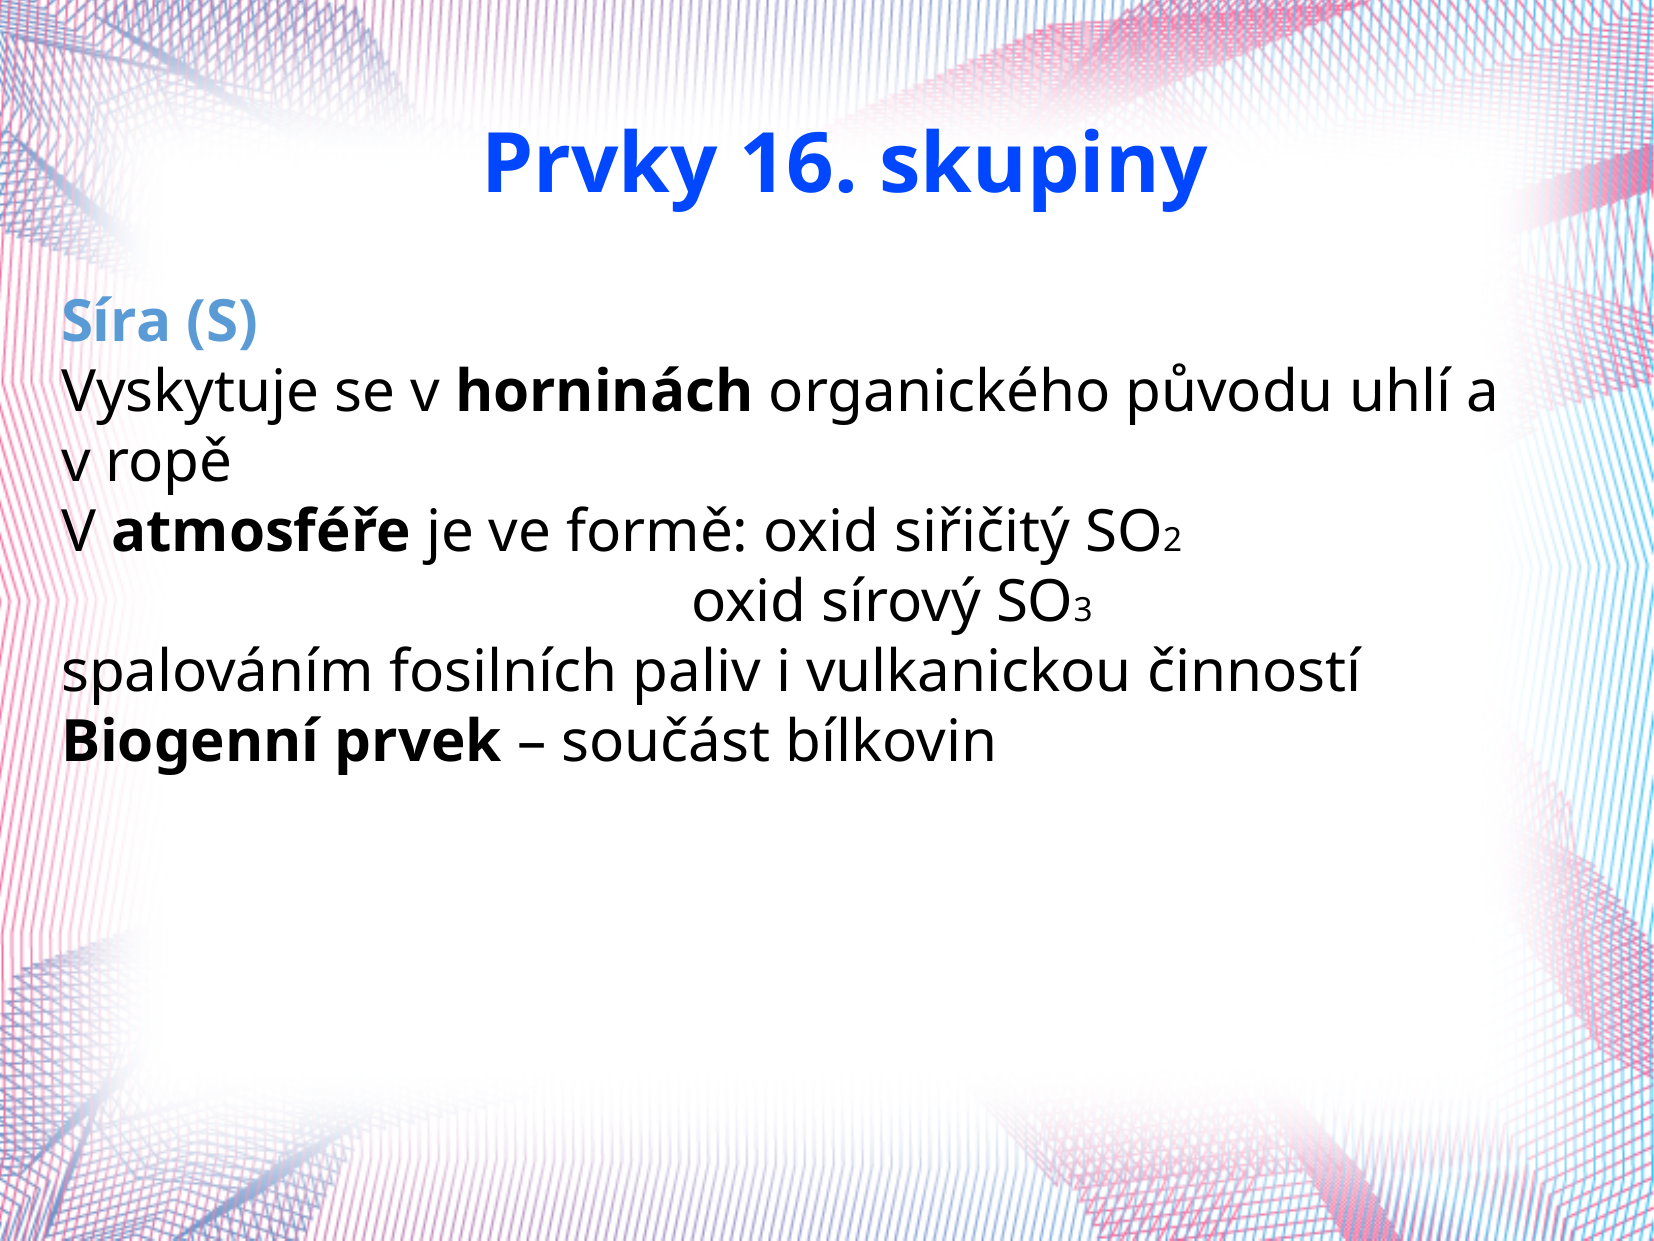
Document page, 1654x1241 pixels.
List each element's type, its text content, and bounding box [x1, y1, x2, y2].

picture [0, 0, 1654, 1241]
text_box Prvky 16. skupiny [347, 102, 1342, 275]
text_box Síra (S) Vyskytuje se v horninách organického původu uhlí a v ropě V atmosféře je ve formě: oxid siřičitý SO2 oxid sírový SO3 spalováním fosilních paliv i vulkanickou činností Biogenní prvek – součást bílkovin [46, 275, 1545, 781]
